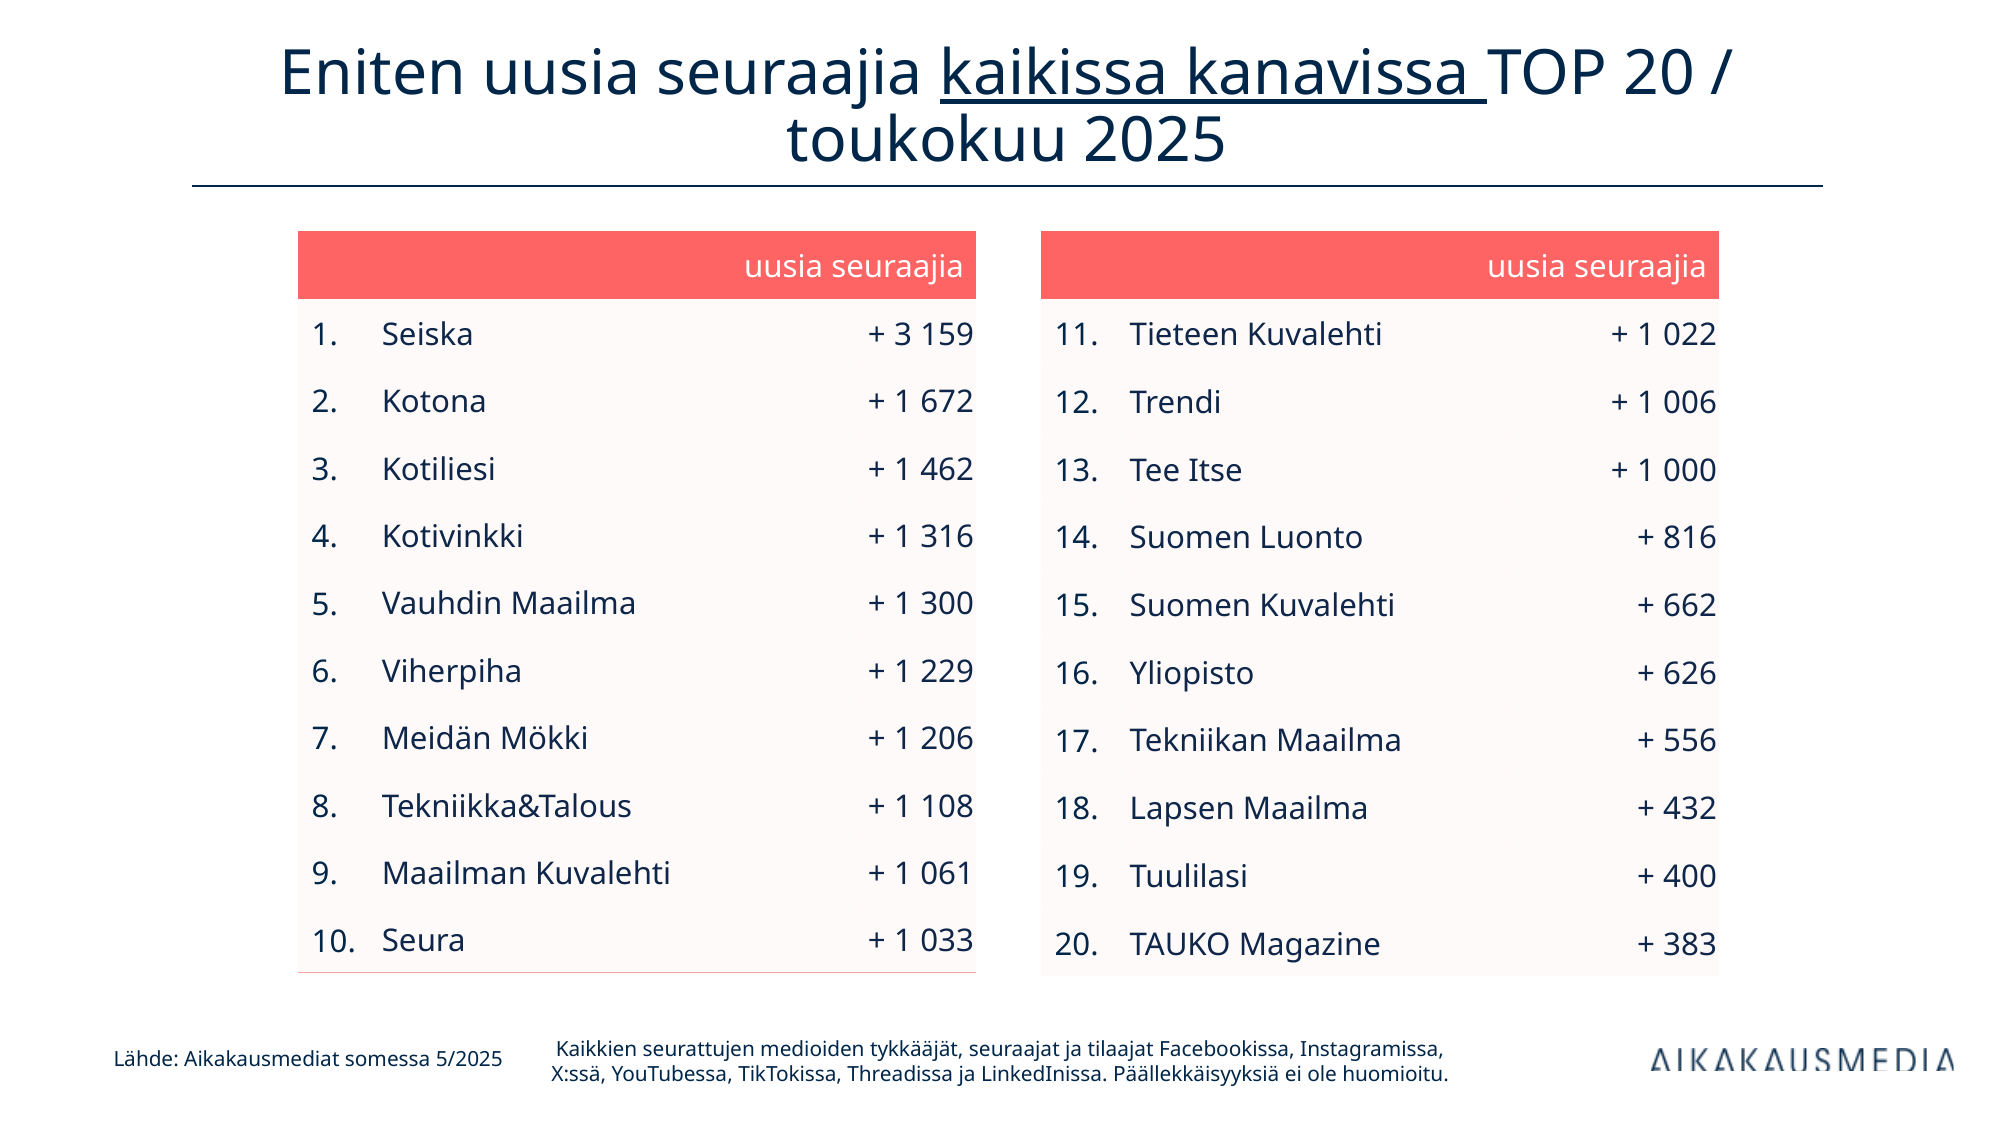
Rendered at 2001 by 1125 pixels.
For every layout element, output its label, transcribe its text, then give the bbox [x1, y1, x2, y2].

table_cell TAUKO Magazine [1128, 908, 1512, 976]
table_cell + 1 000 [1512, 434, 1719, 502]
table_cell + 1 006 [1512, 366, 1719, 434]
table_cell 20. [1041, 908, 1128, 976]
table_cell Seura [380, 905, 864, 972]
table_cell + 1 033 [864, 905, 976, 972]
table_cell + 662 [1512, 570, 1719, 637]
table_cell + 1 229 [864, 636, 976, 703]
table_cell 17. [1041, 705, 1128, 773]
table_cell Maailman Kuvalehti [380, 838, 864, 905]
table_cell + 626 [1512, 637, 1719, 705]
table_cell 2. [298, 366, 380, 434]
table_cell + 556 [1512, 705, 1719, 773]
table_cell 19. [1041, 841, 1128, 908]
table_cell 16. [1041, 637, 1128, 705]
table_cell 9. [298, 838, 380, 905]
table_cell 6. [298, 636, 380, 703]
table_cell + 1 061 [864, 838, 976, 905]
table_cell Tee Itse [1128, 434, 1512, 502]
table_cell Seiska [380, 299, 864, 366]
table_cell 11. [1041, 299, 1128, 366]
table_cell Kotiliesi [380, 434, 864, 501]
text_box Kaikkien seurattujen medioiden tykkääjät, seuraajat ja tilaajat Facebookissa, Instagramissa, X:ssä, YouTubessa, TikTokissa, Threadissa ja LinkedInissa. Päällekkäisyyksiä ei ole huomioitu. [516, 1027, 1484, 1093]
table_header uusia seuraajia [1041, 231, 1719, 299]
table_cell + 1 316 [864, 501, 976, 568]
table_cell Vauhdin Maailma [380, 568, 864, 636]
table_cell Tekniikan Maailma [1128, 705, 1512, 773]
table_cell 18. [1041, 773, 1128, 841]
table_cell 13. [1041, 434, 1128, 502]
table_cell 4. [298, 501, 380, 568]
table_cell Tekniikka&Talous [380, 770, 864, 838]
table_cell Meidän Mökki [380, 703, 864, 770]
table_cell + 1 462 [864, 434, 976, 501]
table_cell Viherpiha [380, 636, 864, 703]
table_cell + 1 108 [864, 770, 976, 838]
table_cell 8. [298, 770, 380, 838]
table_cell Trendi [1128, 366, 1512, 434]
table_cell + 432 [1512, 773, 1719, 841]
table_cell 12. [1041, 366, 1128, 434]
table_cell Suomen Luonto [1128, 502, 1512, 570]
table_cell 3. [298, 434, 380, 501]
table_cell + 1 300 [864, 568, 976, 636]
table_cell Kotivinkki [380, 501, 864, 568]
table_cell 14. [1041, 502, 1128, 570]
table_cell Tieteen Kuvalehti [1128, 299, 1512, 366]
table_cell Kotona [380, 366, 864, 434]
table_cell Suomen Kuvalehti [1128, 570, 1512, 637]
table_cell Yliopisto [1128, 637, 1512, 705]
table_cell 5. [298, 568, 380, 636]
table_cell + 1 022 [1512, 299, 1719, 366]
table_cell + 1 672 [864, 366, 976, 434]
table_cell + 1 206 [864, 703, 976, 770]
table_header uusia seuraajia [298, 231, 976, 299]
table_cell 7. [298, 703, 380, 770]
table_cell + 400 [1512, 841, 1719, 908]
table_cell + 383 [1512, 908, 1719, 976]
table_cell 15. [1041, 570, 1128, 637]
table_cell + 816 [1512, 502, 1719, 570]
table_cell 1. [298, 299, 380, 366]
table_cell Tuulilasi [1128, 841, 1512, 908]
title Eniten uusia seuraajia kaikissa kanavissa TOP 20 / toukokuu 2025 [137, 31, 1877, 185]
table_cell + 3 159 [864, 299, 976, 366]
table_cell Lapsen Maailma [1128, 773, 1512, 841]
table_cell 10. [298, 905, 380, 972]
